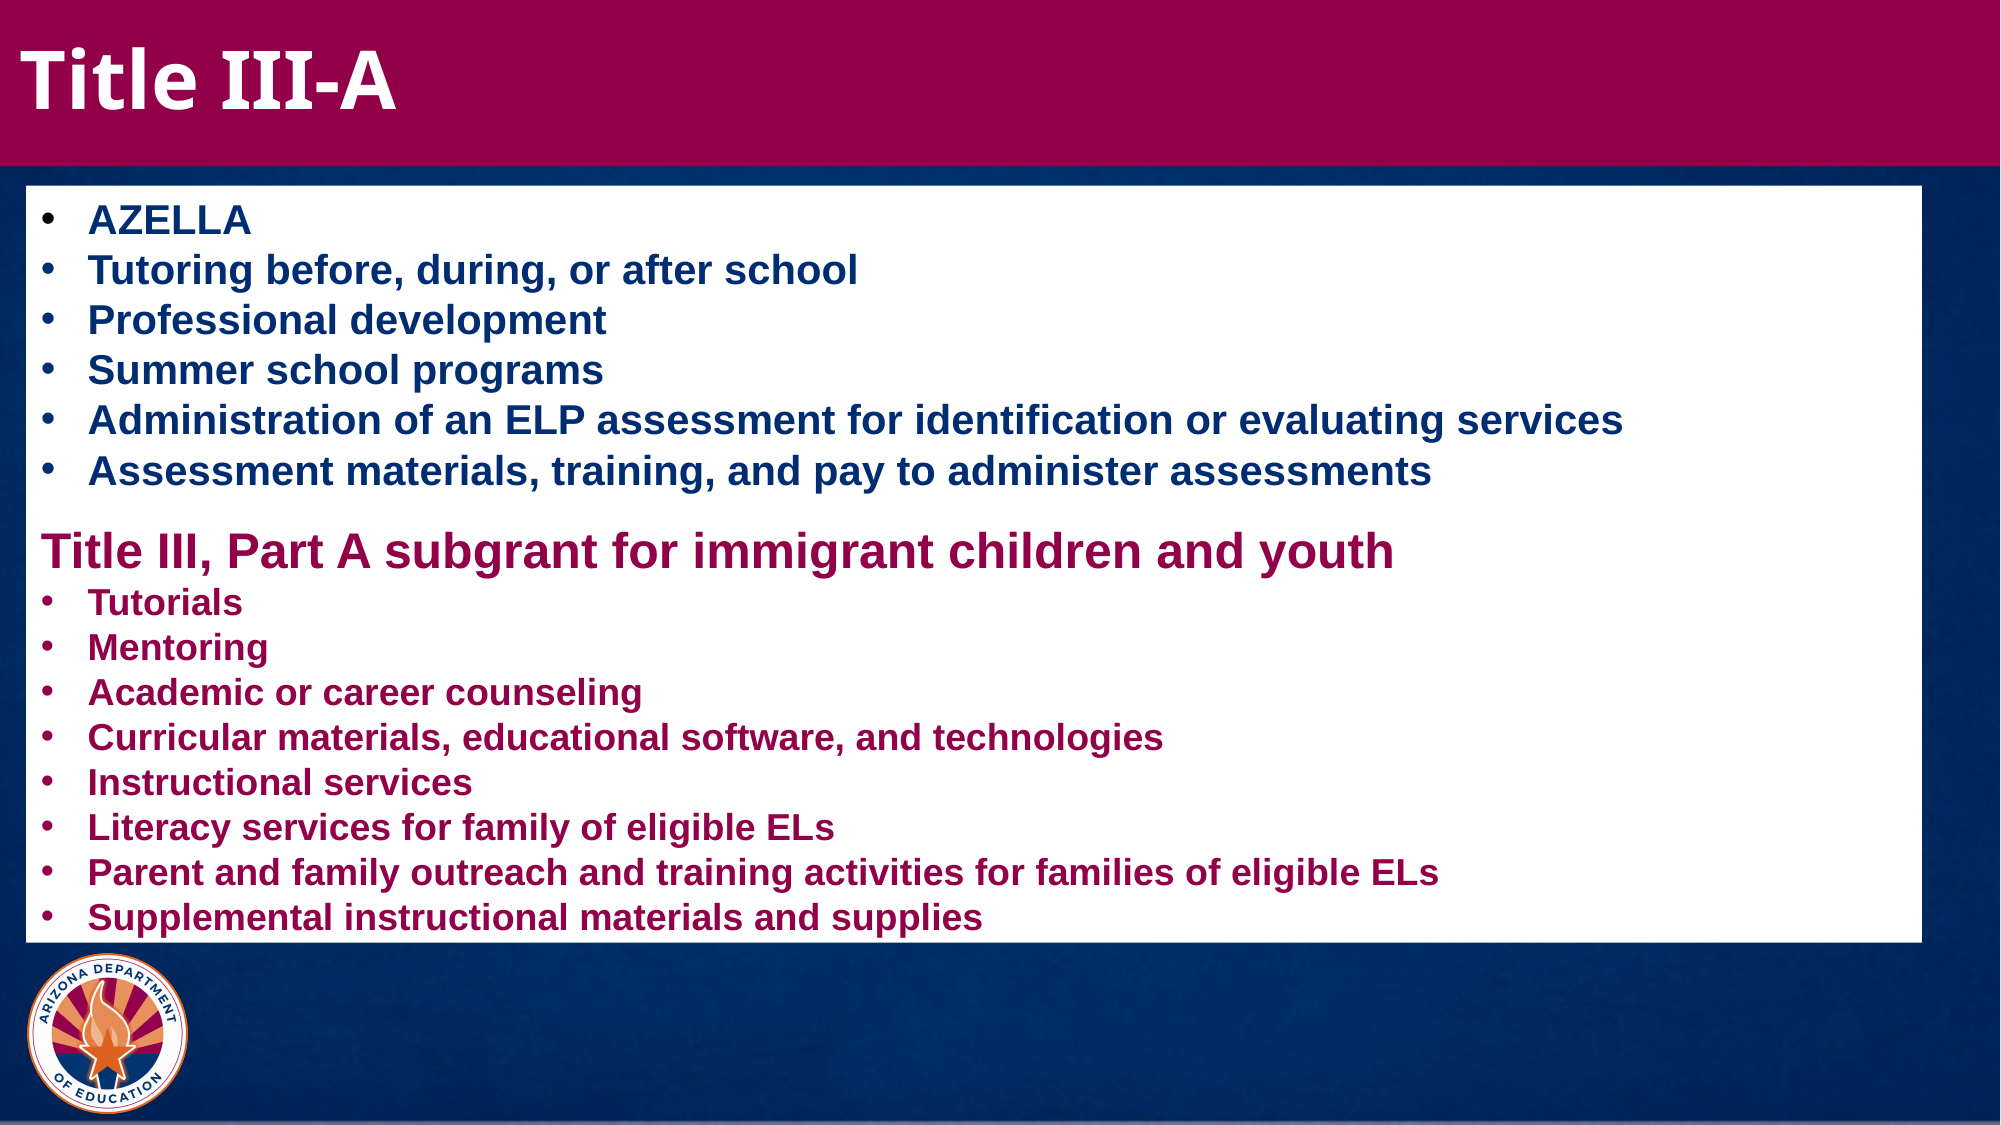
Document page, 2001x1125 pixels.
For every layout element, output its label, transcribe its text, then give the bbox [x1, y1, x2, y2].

text_box [0, 0, 2000, 167]
picture [0, 0, 2001, 1125]
title Title III-A [4, 19, 2000, 148]
text_box ​AZELLA​ Tutoring before, during, or after school ​ Professional development ​ Summer school programs ​ Administration of an ELP assessment for identification or evaluating services ​ Assessment materials, training, and pay to administer assessments​ ​ Title III, Part A subgrant for immigrant children and youth ​ Tutorials ​ Mentoring ​ Academic or career counseling ​ Curricular materials, educational software, and technologies ​ Instructional services​ Literacy services for family of eligible ELs ​ Parent and family outreach and training activities for families of eligible ELs ​ Supplemental instructional materials and supplies [26, 185, 1922, 943]
